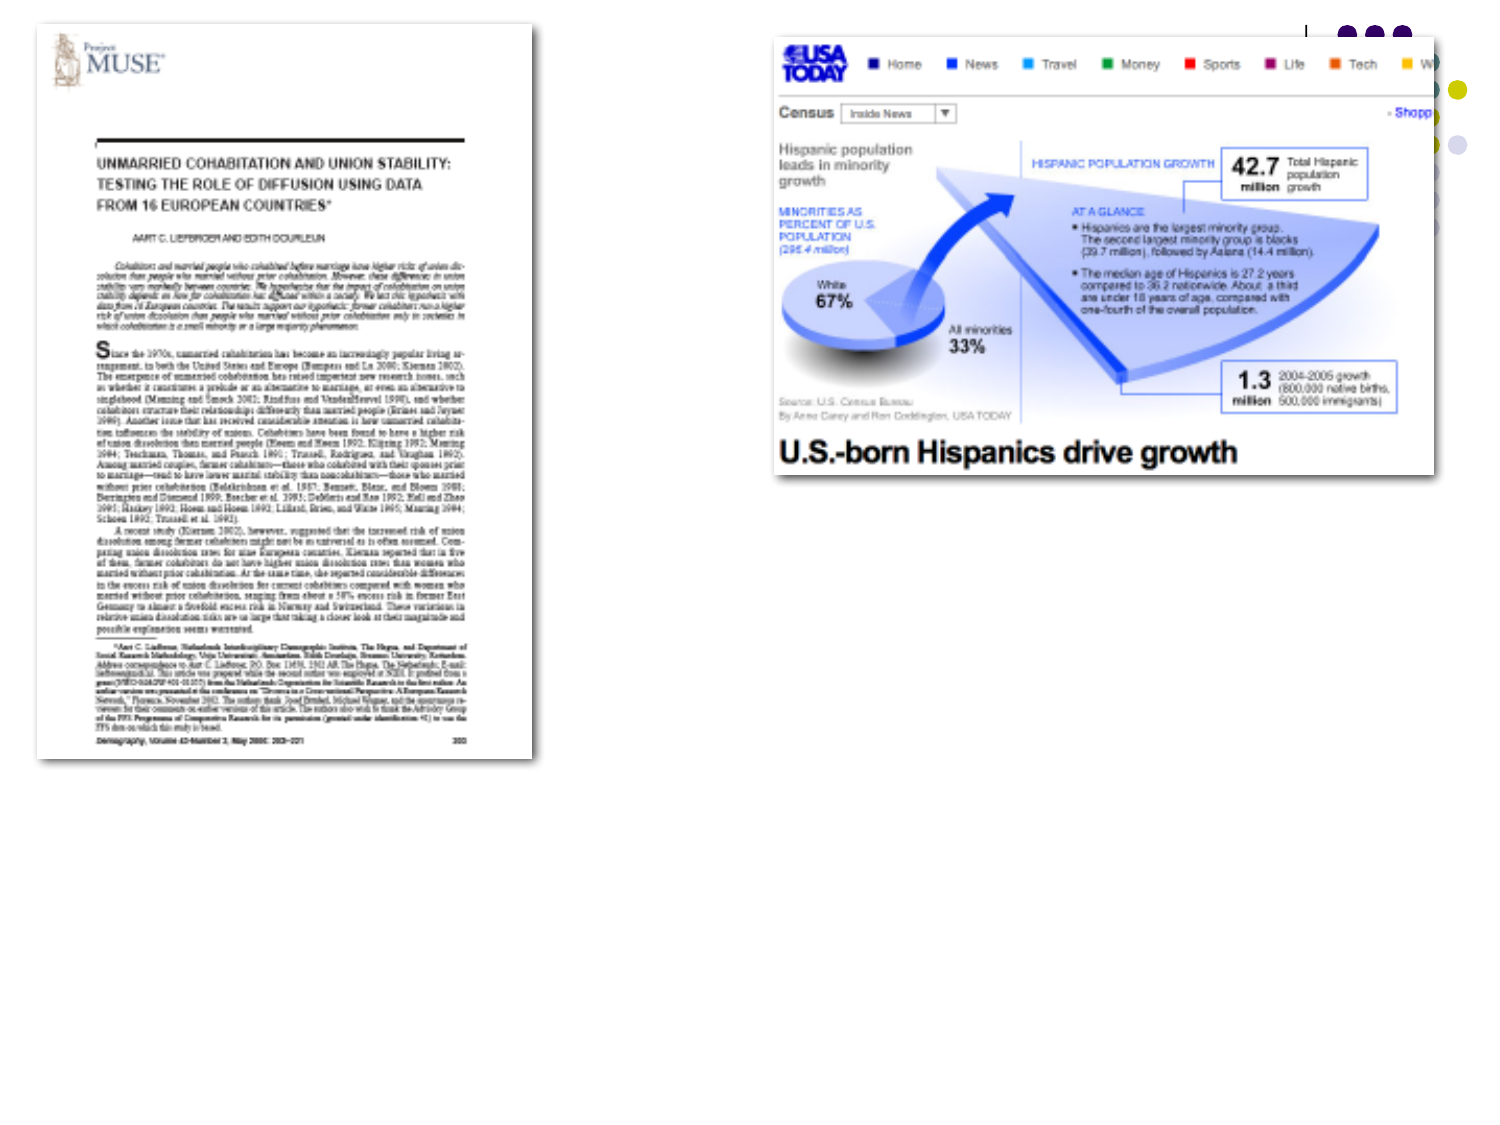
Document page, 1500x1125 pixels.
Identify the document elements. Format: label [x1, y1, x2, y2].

picture [774, 37, 1434, 476]
picture [37, 24, 532, 759]
